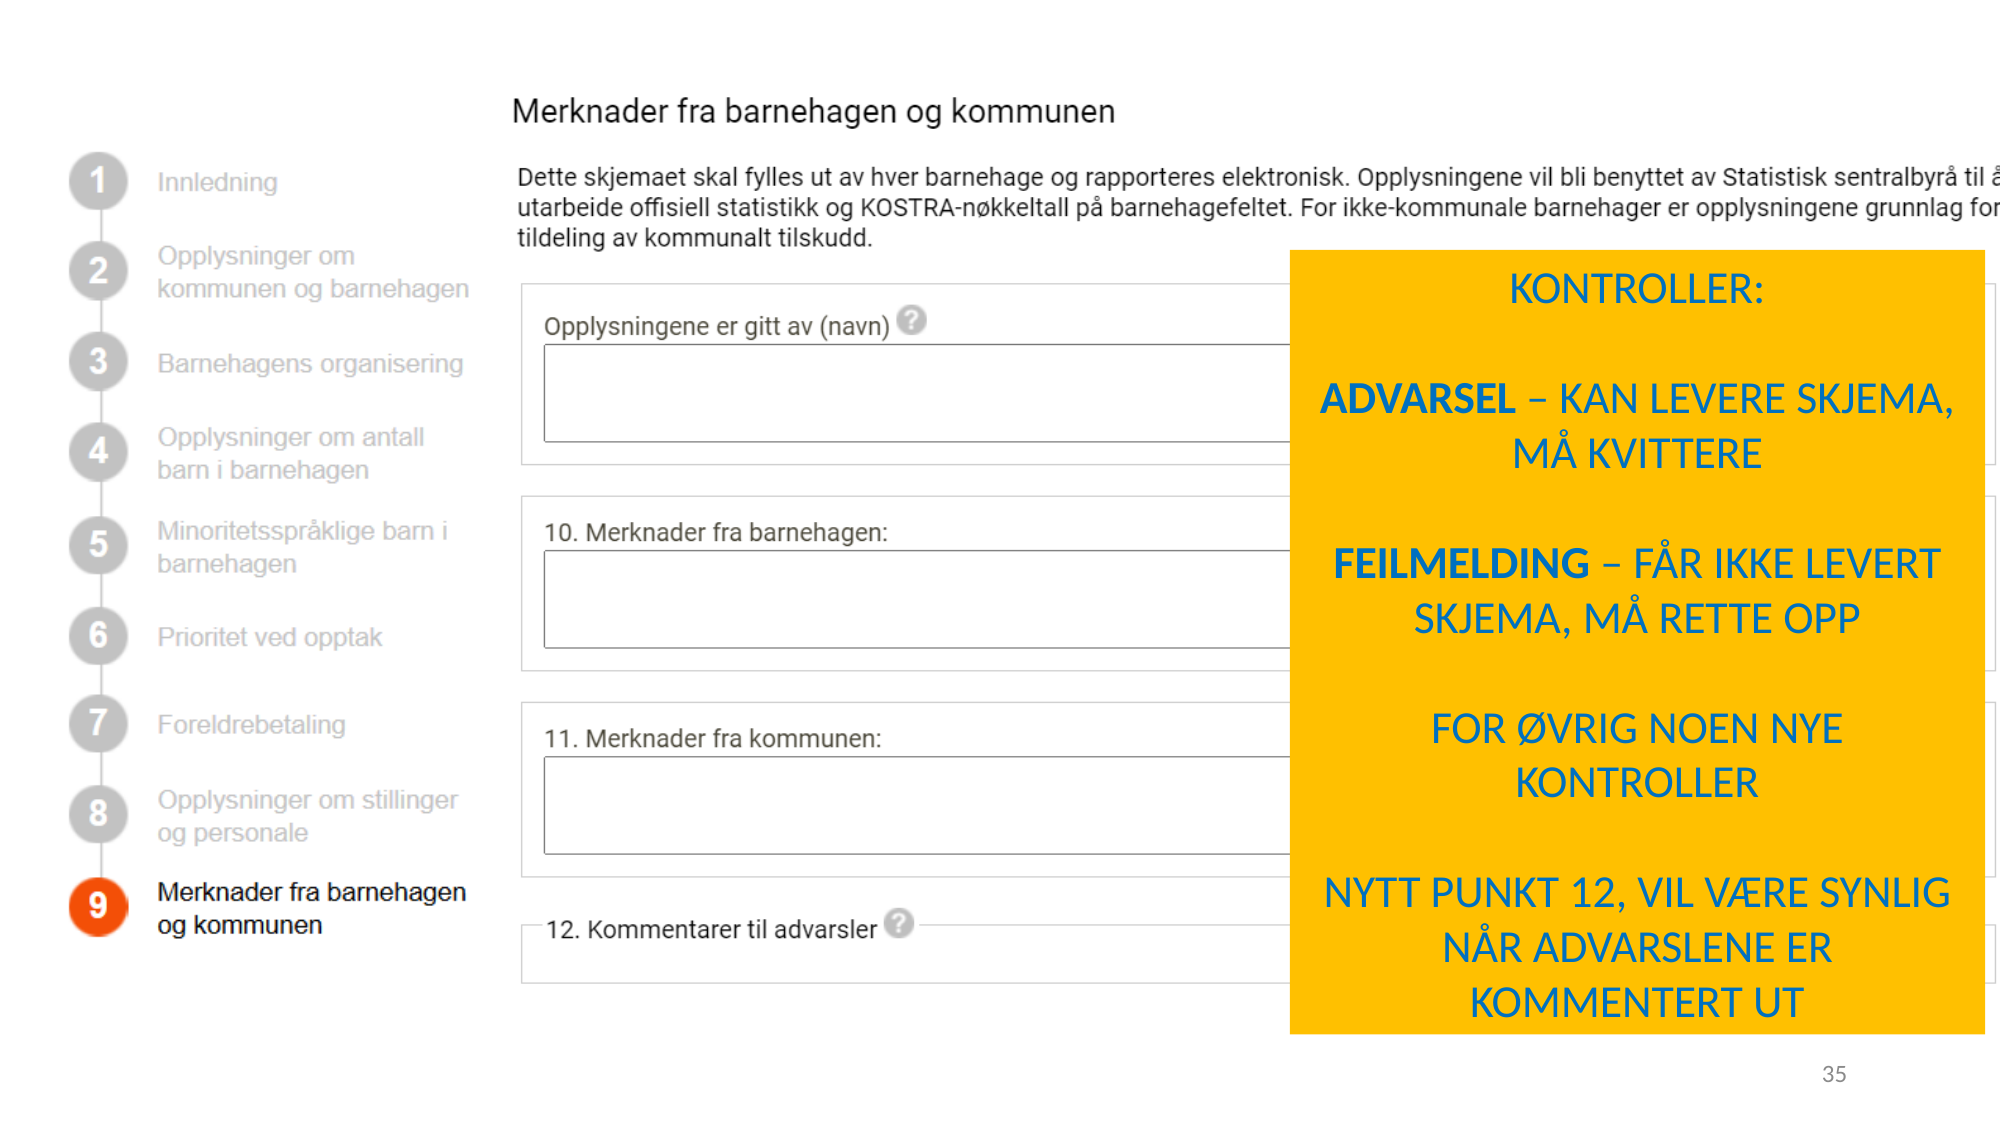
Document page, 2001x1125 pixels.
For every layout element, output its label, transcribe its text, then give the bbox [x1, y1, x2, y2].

picture [49, 146, 475, 970]
picture [506, 86, 2000, 994]
text_box KONTROLLER: ADVARSEL – KAN LEVERE SKJEMA, MÅ KVITTERE FEILMELDING – FÅR IKKE LEVERT SKJEMA, MÅ RETTE OPP FOR ØVRIG NOEN NYE KONTROLLER NYTT PUNKT 12, VIL VÆRE SYNLIG NÅR ADVARSLENE ER KOMMENTERT UT [1289, 994, 1986, 1035]
slide_number 35 [1412, 1042, 1863, 1103]
